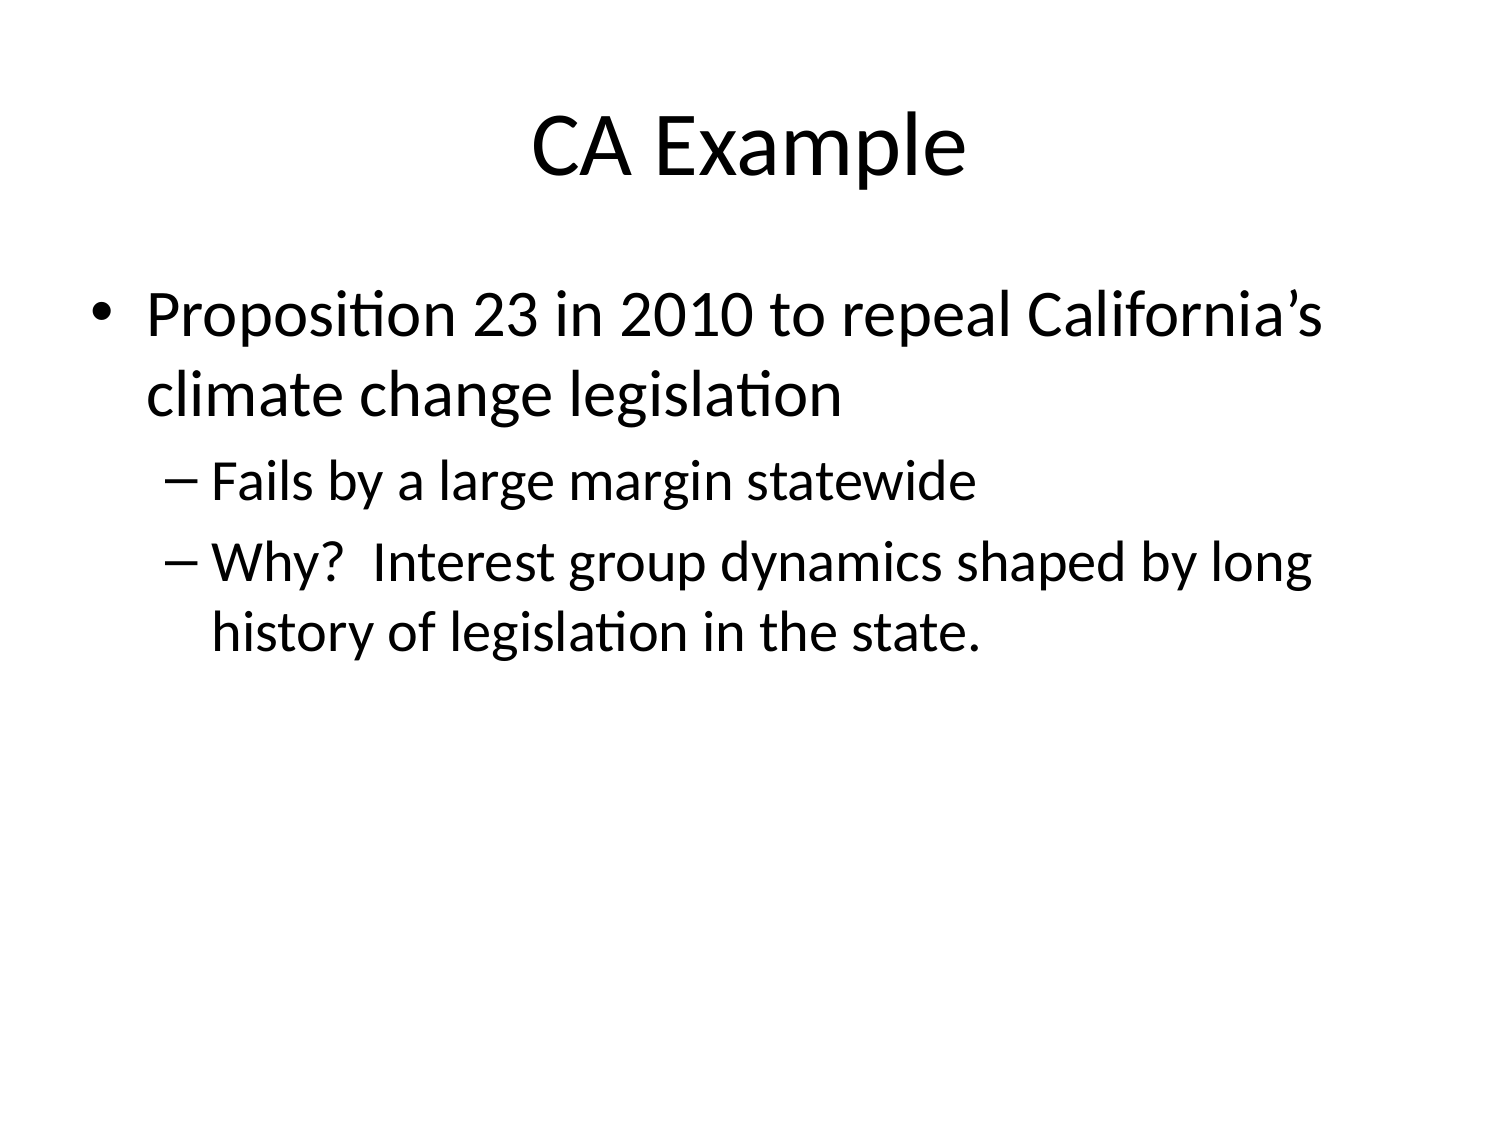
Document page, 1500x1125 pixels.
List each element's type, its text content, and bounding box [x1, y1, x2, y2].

title CA Example [75, 45, 1425, 233]
list Proposition 23 in 2010 to repeal California’s climate change legislation Fails by a large margin statewide Why? Interest group dynamics shaped by long history of legislation in the state. [75, 262, 1425, 1005]
